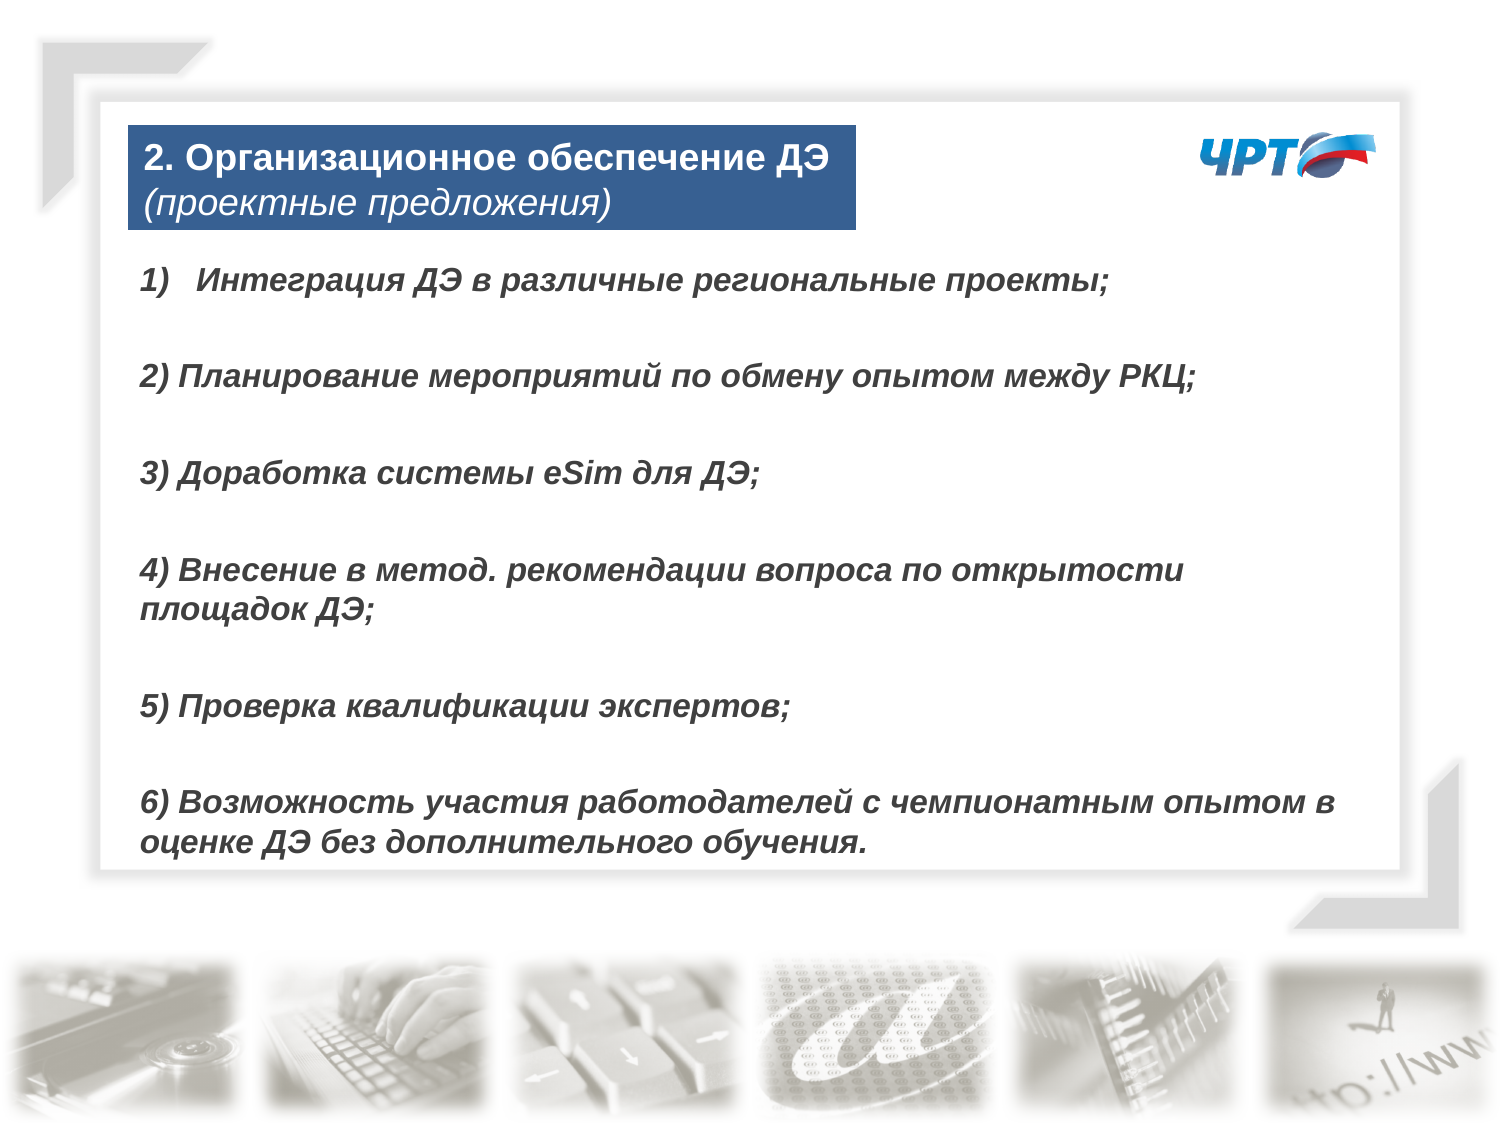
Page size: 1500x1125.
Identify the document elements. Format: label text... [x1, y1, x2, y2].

text_box [40, 40, 210, 210]
text_box 2. Организационное обеспечение ДЭ (проектные предложения) [128, 125, 856, 230]
text_box [98, 100, 1402, 872]
text_box Интеграция ДЭ в различные региональные проекты; 2) Планирование мероприятий по обмену опытом между РКЦ; 3) Доработка системы eSim для ДЭ; 4) Внесение в метод. рекомендации вопроса по открытости площадок ДЭ; 5) Проверка квалификации экспертов; 6) Возможность участия работодателей с чемпионатным опытом в оценке ДЭ без дополнительного обучения. [125, 250, 1365, 868]
picture [1200, 132, 1377, 178]
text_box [0, 947, 1500, 1125]
text_box [1291, 761, 1461, 931]
